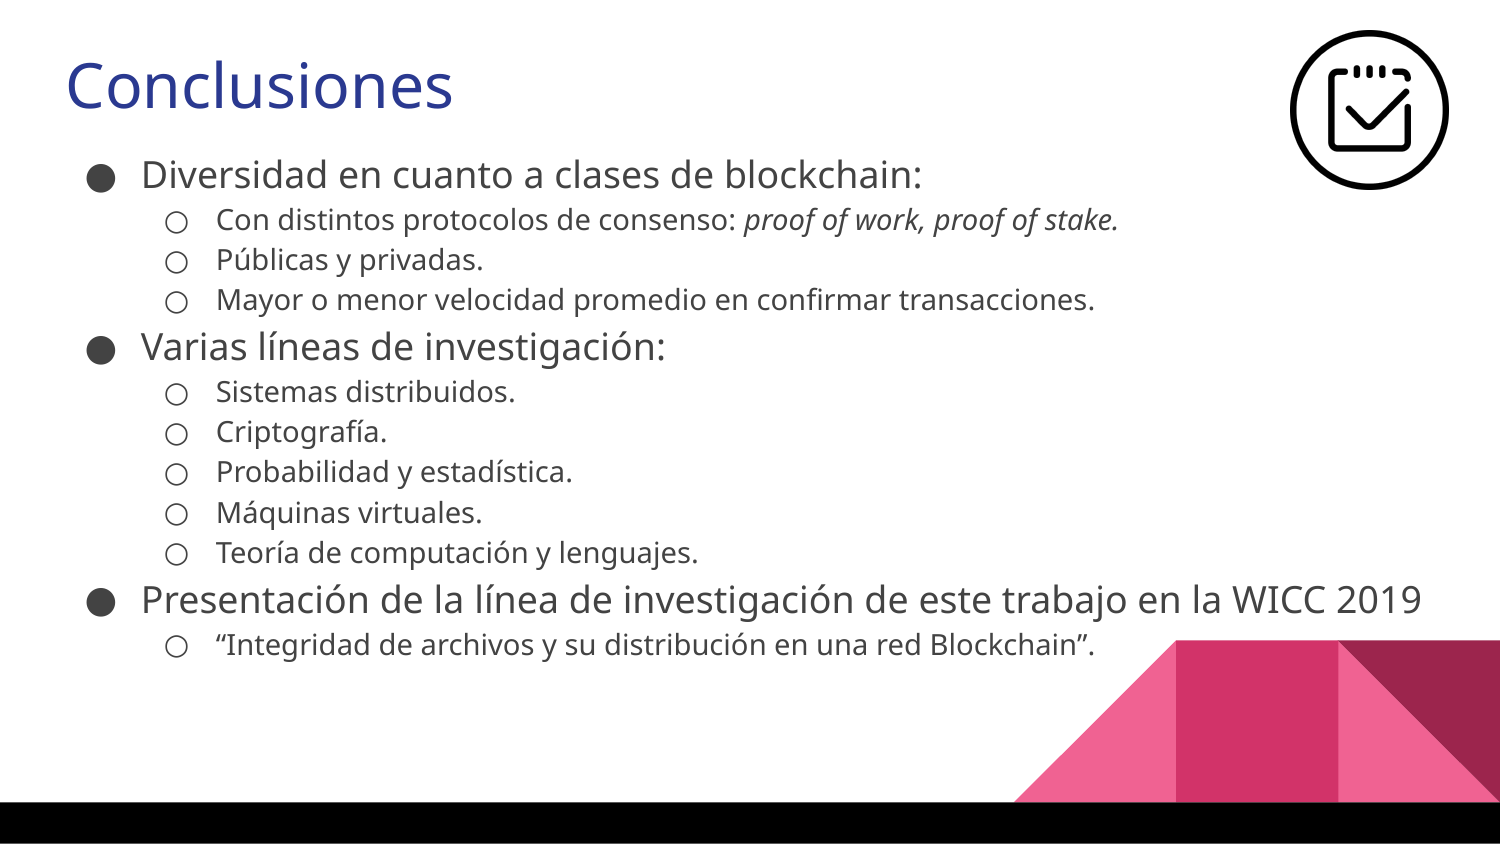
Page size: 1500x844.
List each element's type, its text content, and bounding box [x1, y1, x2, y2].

picture [1289, 30, 1449, 190]
text_box Diversidad en cuanto a clases de blockchain: Con distintos protocolos de consenso: proof of work, proof of stake. Públicas y privadas. Mayor o menor velocidad promedio en confirmar transacciones. Varias líneas de investigación: Sistemas distribuidos. Criptografía. Probabilidad y estadística. Máquinas virtuales. Teoría de computación y lenguajes. Presentación de la línea de investigación de este trabajo en la WICC 2019 “Integridad de archivos y su distribución en una red Blockchain”. [51, 129, 1449, 678]
text_box Conclusiones [51, 30, 1288, 129]
